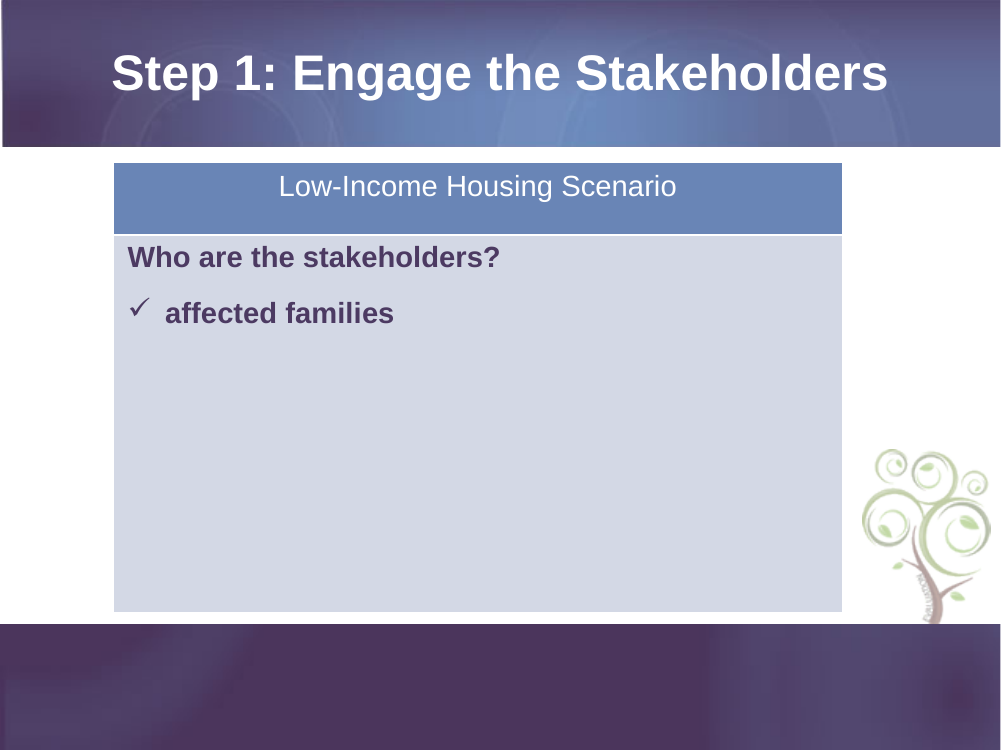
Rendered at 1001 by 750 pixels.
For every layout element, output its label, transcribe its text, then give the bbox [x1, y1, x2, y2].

picture [0, 449, 1001, 750]
table_cell Who are the stakeholders? affected families [114, 236, 842, 612]
table_header Low-Income Housing Scenario [114, 163, 842, 234]
title Step 1: Engage the Stakeholders [74, 8, 926, 134]
picture [0, 0, 1001, 147]
